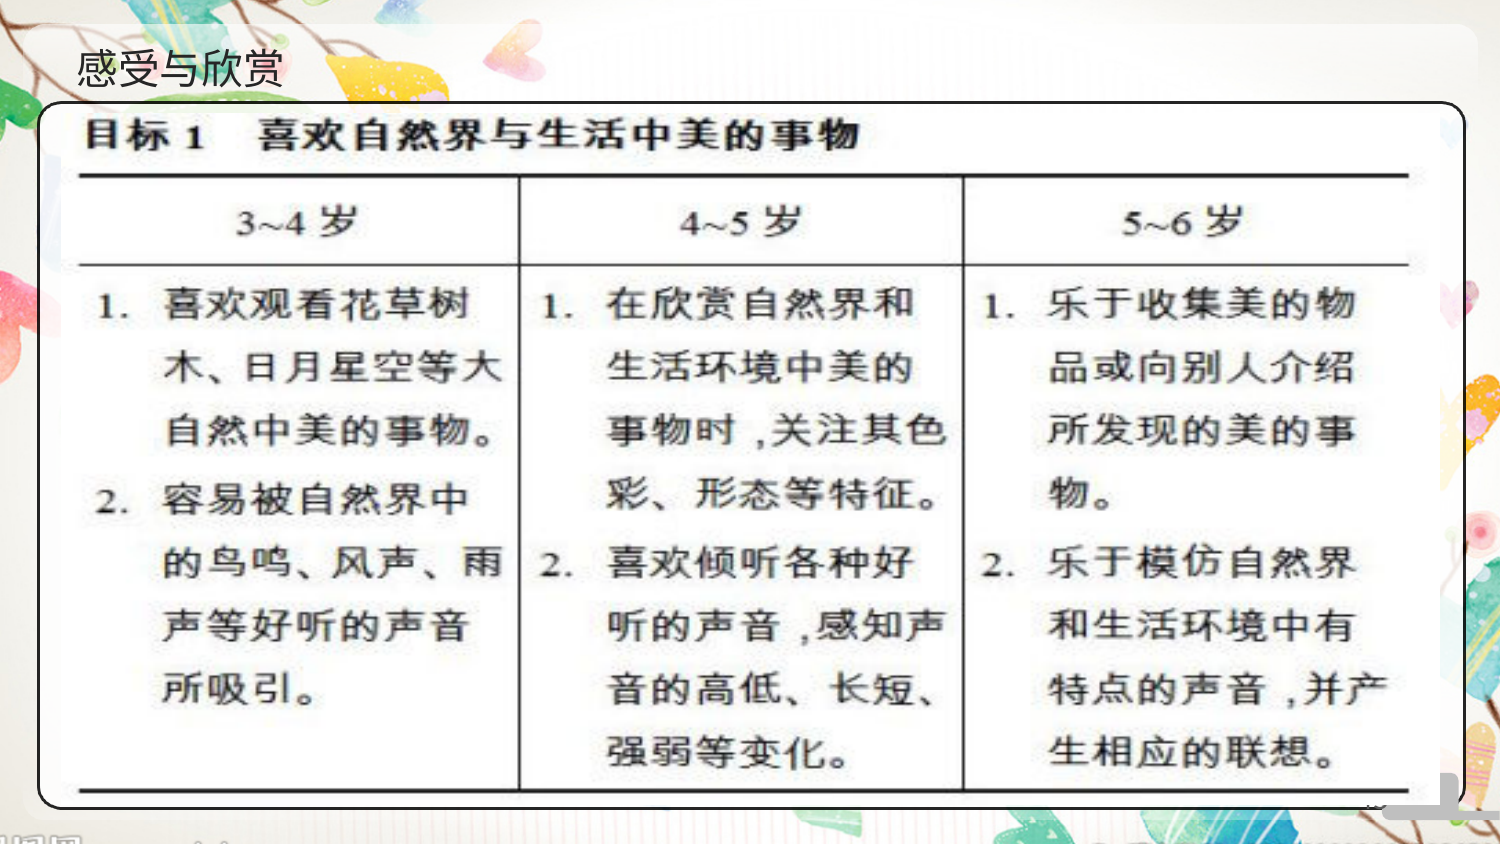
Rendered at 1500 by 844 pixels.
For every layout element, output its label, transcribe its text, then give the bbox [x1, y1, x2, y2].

picture [0, 0, 1500, 844]
title 感受与欣赏 [61, 39, 1412, 97]
